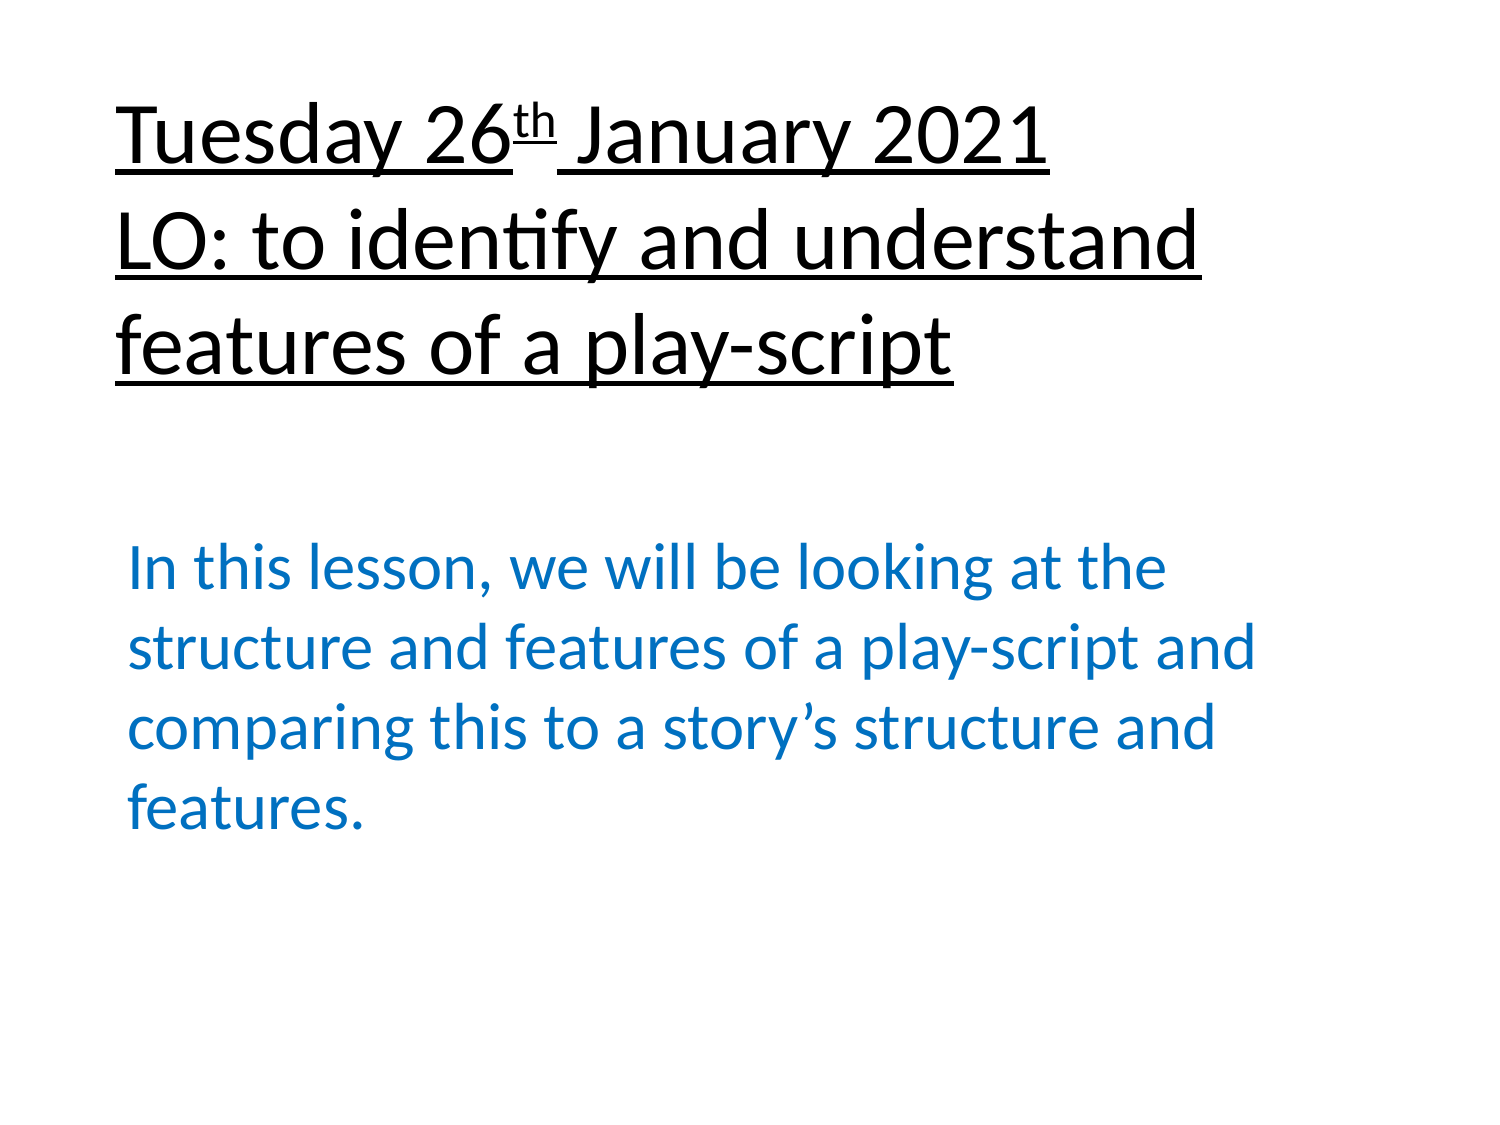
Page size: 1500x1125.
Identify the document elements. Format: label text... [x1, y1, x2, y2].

subtitle In this lesson, we will be looking at the structure and features of a play-script and comparing this to a story’s structure and features. [112, 515, 1376, 894]
title Tuesday 26th January 2021 LO: to identify and understand features of a play-script [100, 66, 1376, 402]
